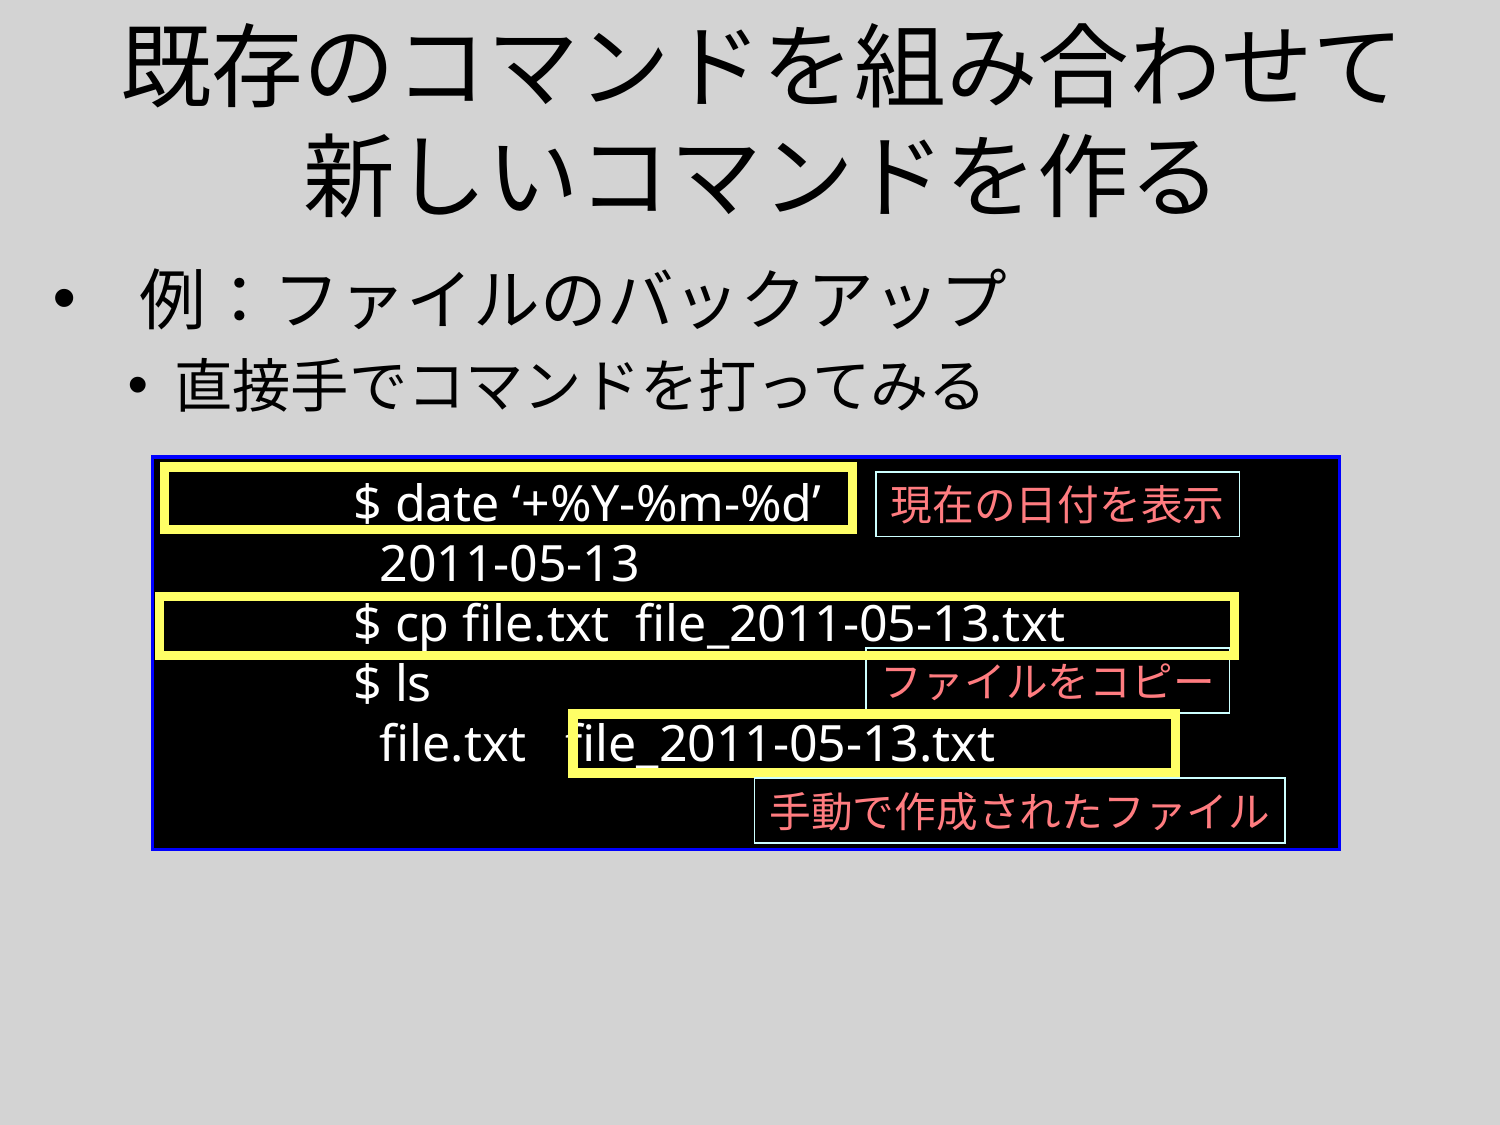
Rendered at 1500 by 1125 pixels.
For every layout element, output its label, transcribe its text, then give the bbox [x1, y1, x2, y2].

text_box [159, 596, 1235, 656]
text_box [164, 466, 853, 530]
text_box [152, 457, 1340, 850]
title 既存のコマンドを組み合わせて 新しいコマンドを作る [49, 24, 1476, 213]
text_box $ date ‘+%Y-%m-%d’ 2011-05-13 $ cp file.txt file_2011-05-13.txt $ ls file.txt file_2011-05-13.txt [338, 656, 1081, 779]
list 例：ファイルのバックアップ 直接手でコマンドを打ってみる [37, 249, 1426, 926]
text_box [573, 713, 1176, 773]
text_box 現在の日付を表示 [875, 471, 1240, 537]
text_box ファイルをコピー [865, 656, 1230, 713]
text_box 手動で作成されたファイル [754, 778, 1286, 843]
text_box $ date ‘+%Y-%m-%d’ 2011-05-13 $ cp file.txt file_2011-05-13.txt $ ls file.txt file_2011-05-13.txt [338, 463, 1081, 596]
